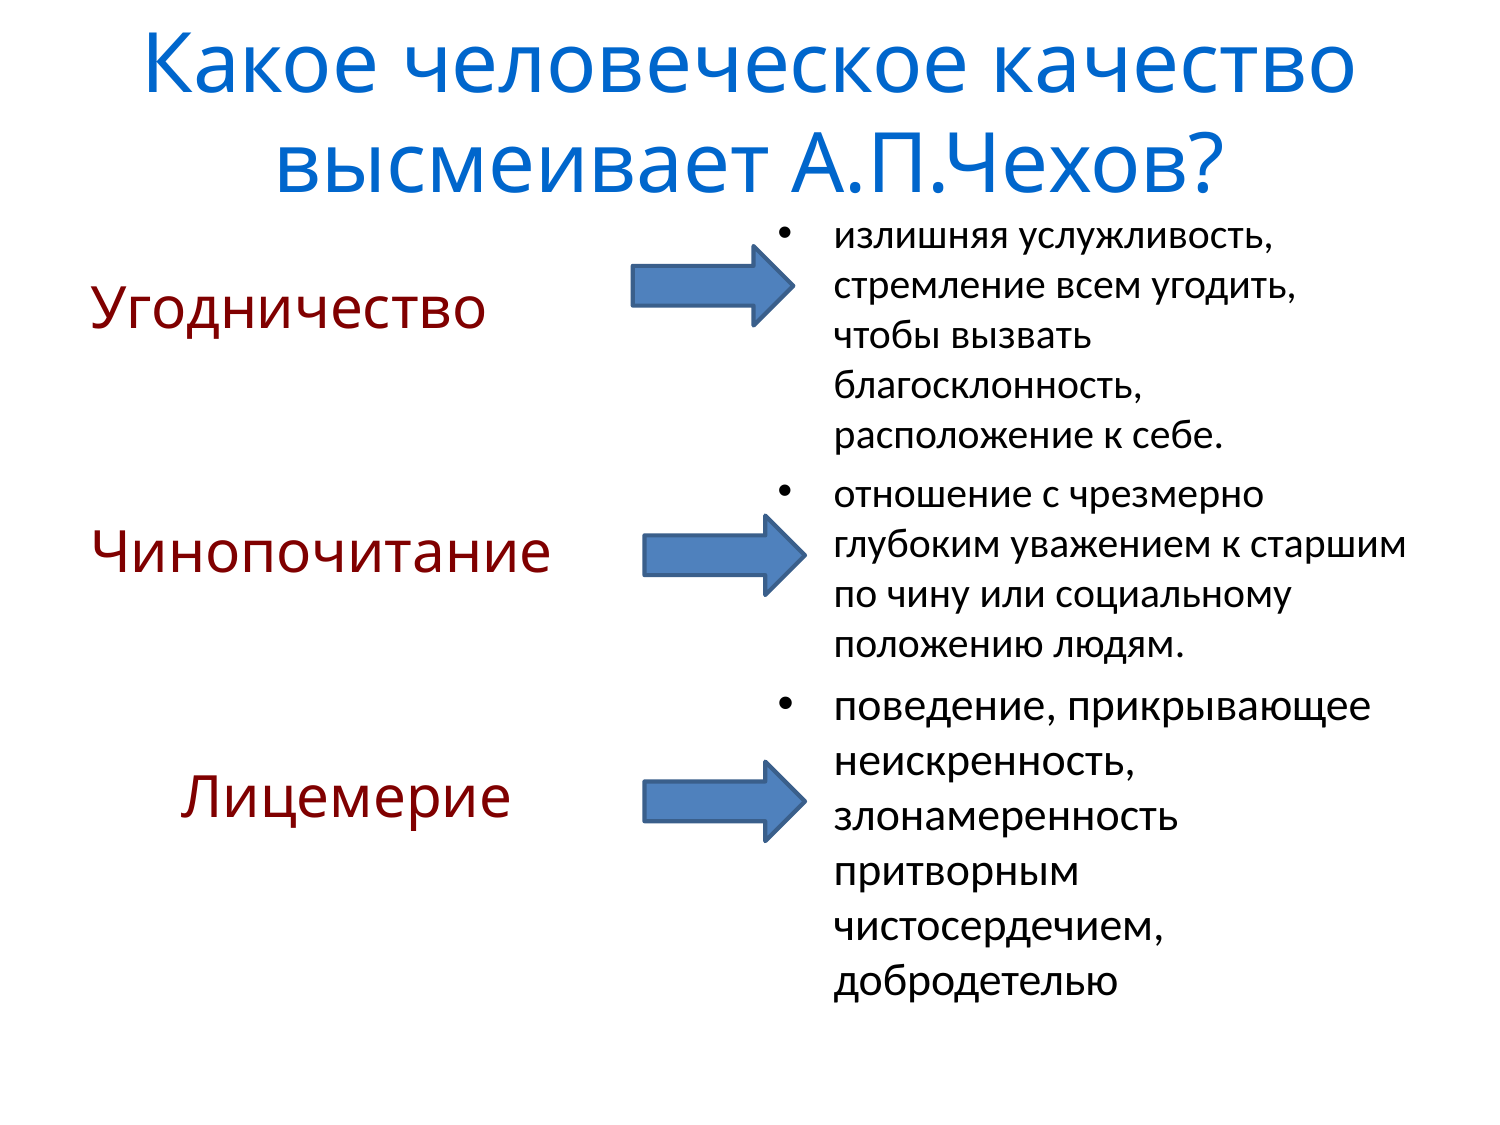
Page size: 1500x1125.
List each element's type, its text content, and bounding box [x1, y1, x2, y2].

list Угодничество Чинопочитание Лицемерие [75, 262, 762, 1005]
list излишняя услужливость, стремление всем угодить, чтобы вызвать благосклонность, расположение к себе. отношение с чрезмерно глубоким уважением к старшим по чину или социальному положению людям. поведение, прикрывающее неискренность, злонамеренность притворным чистосердечием, добродетелью [762, 199, 1425, 1090]
text_box [630, 244, 796, 328]
title Какое человеческое качество высмеивает А.П.Чехов? [0, 45, 1500, 233]
text_box [642, 513, 808, 597]
text_box [642, 759, 808, 844]
